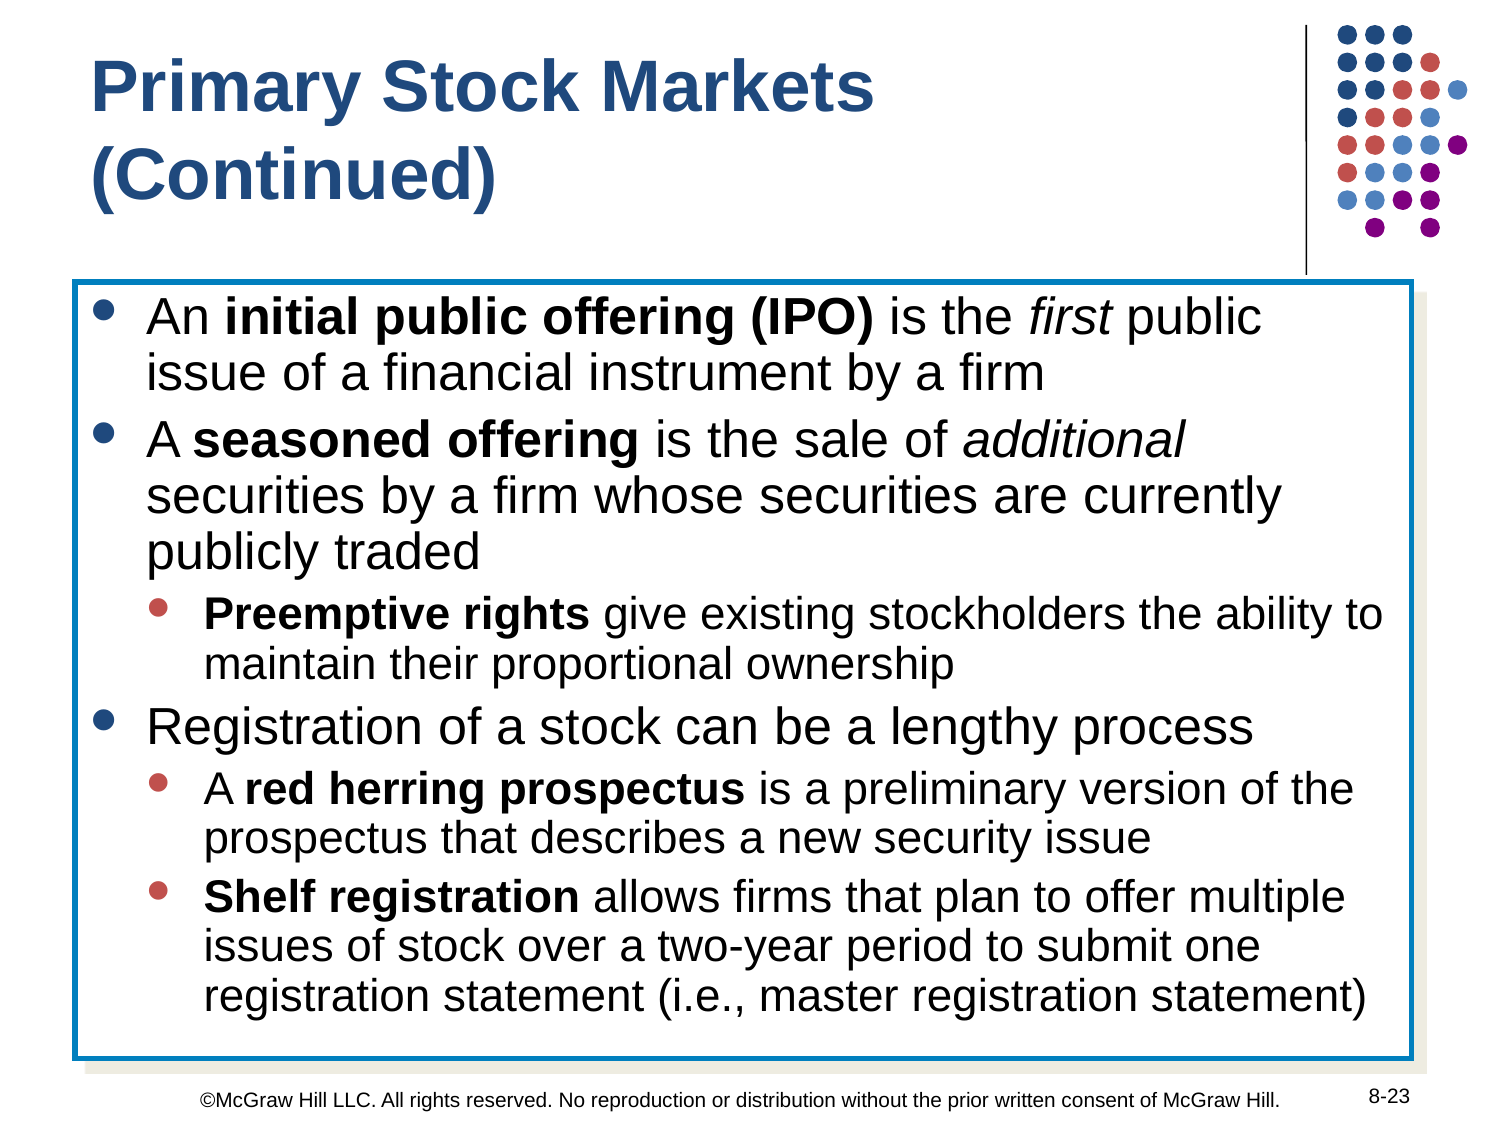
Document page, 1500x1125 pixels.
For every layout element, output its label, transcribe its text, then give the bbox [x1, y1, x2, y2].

title Primary Stock Markets (Continued) [75, 20, 1313, 233]
footer ©McGraw Hill LLC. All rights reserved. No reproduction or distribution without the prior written consent of McGraw Hill. [138, 1079, 1348, 1125]
slide_number 8-23 [1074, 1074, 1425, 1120]
list An initial public offering (IPO) is the first public issue of a financial instrument by a firm A seasoned offering is the sale of additional securities by a firm whose securities are currently publicly traded Preemptive rights give existing stockholders the ability to maintain their proportional ownership Registration of a stock can be a lengthy process A red herring prospectus is a preliminary version of the prospectus that describes a new security issue Shelf registration allows firms that plan to offer multiple issues of stock over a two-year period to submit one registration statement (i.e., master registration statement) [75, 282, 1412, 1059]
